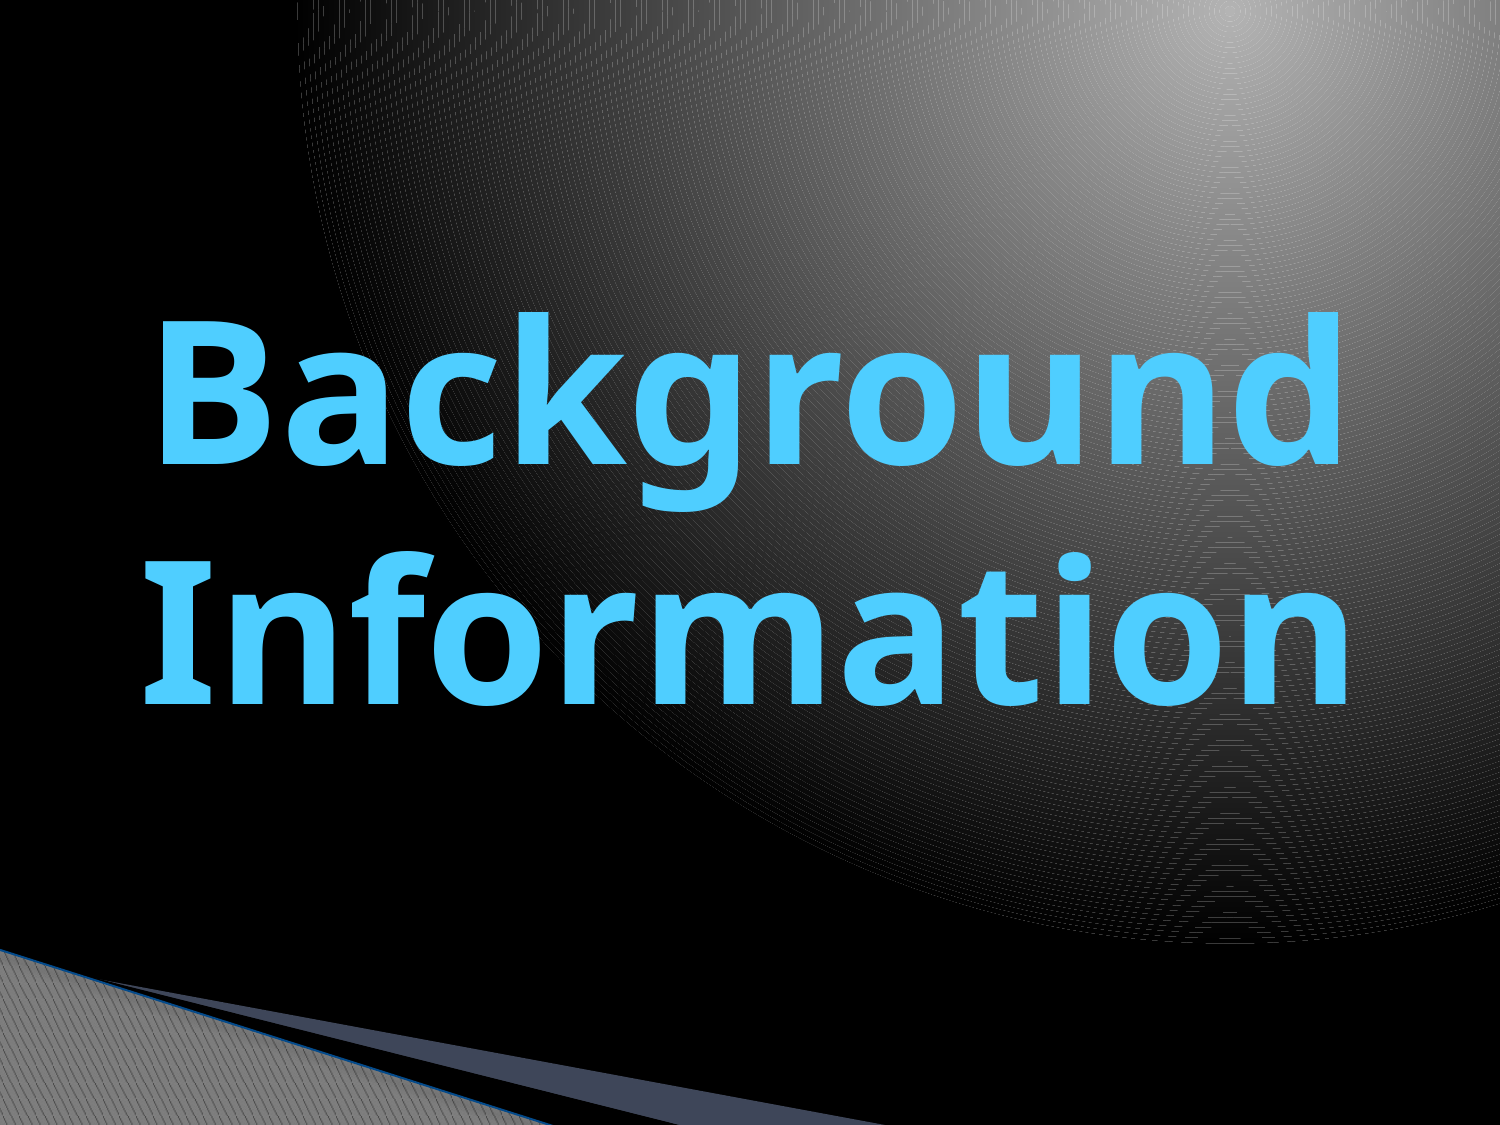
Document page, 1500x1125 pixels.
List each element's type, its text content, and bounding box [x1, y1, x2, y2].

title Background Information [75, 45, 1425, 965]
picture [0, 952, 543, 1125]
